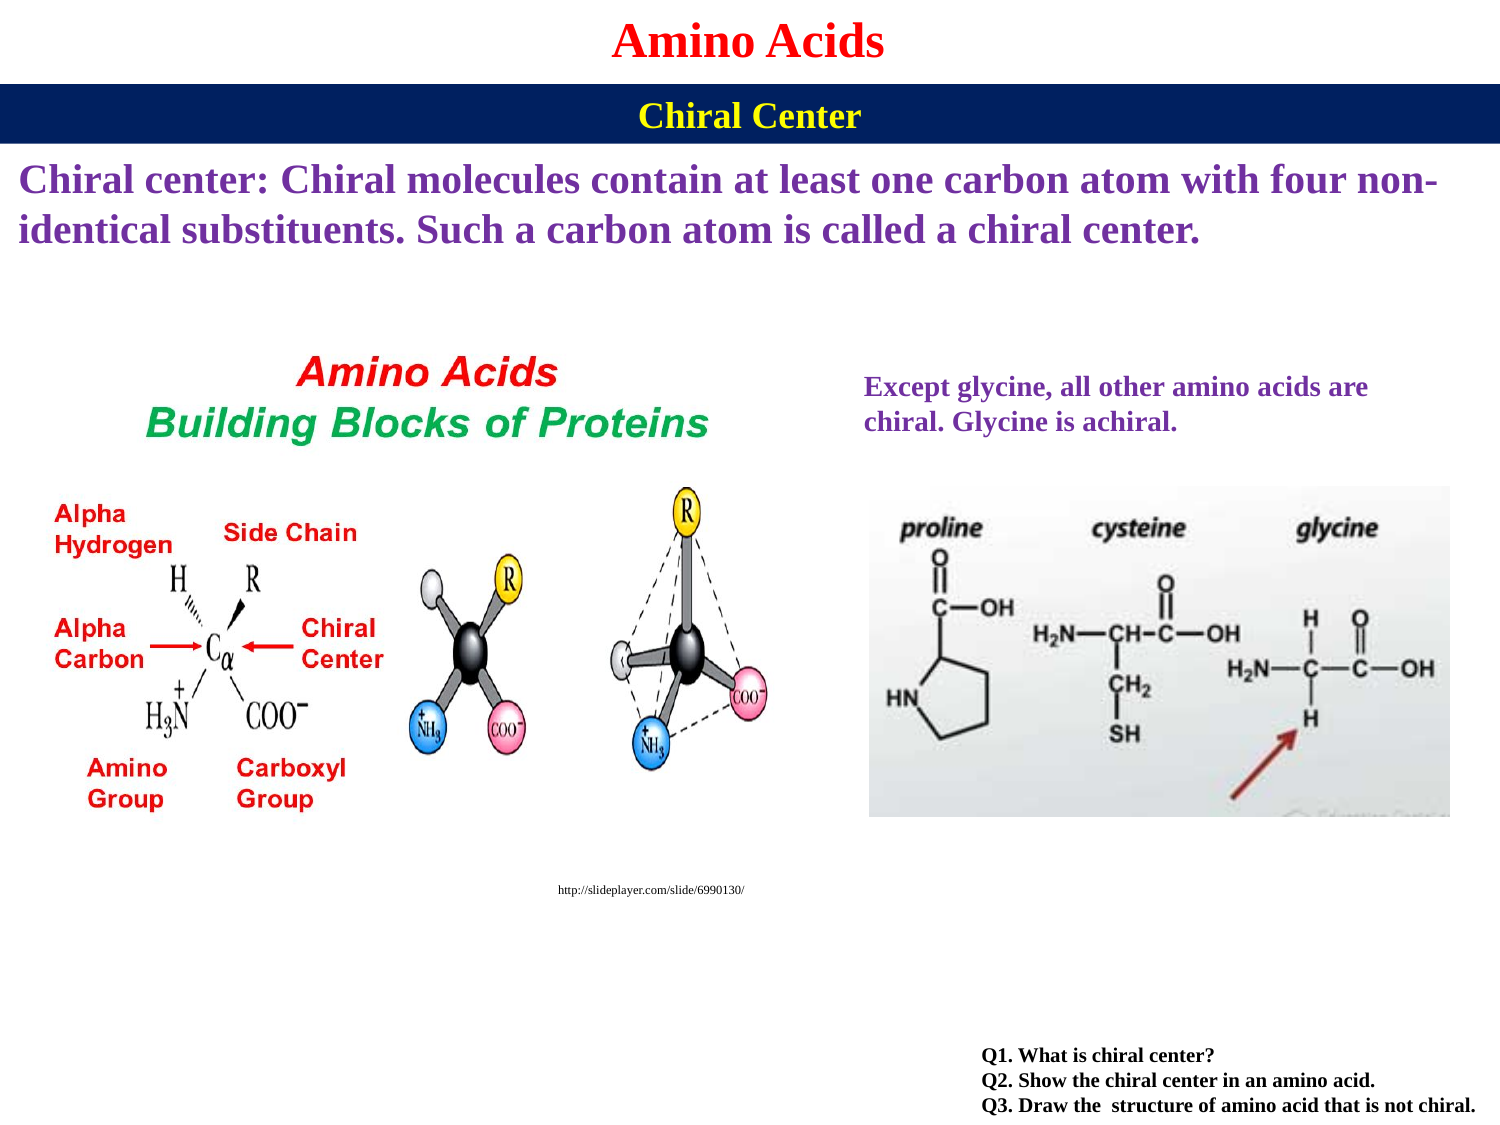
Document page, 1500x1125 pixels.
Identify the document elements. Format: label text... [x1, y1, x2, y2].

text_box Amino Acids [596, 0, 904, 76]
text_box Chiral center: Chiral molecules contain at least one carbon atom with four non-identical substituents. Such a carbon atom is called a chiral center. [3, 144, 1496, 260]
text_box Chiral Center [0, 84, 1500, 144]
text_box Q1. What is chiral center? Q2. Show the chiral center in an amino acid. Q3. Draw the structure of amino acid that is not chiral. [966, 1034, 1500, 1124]
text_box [848, 359, 1470, 817]
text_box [33, 328, 813, 901]
